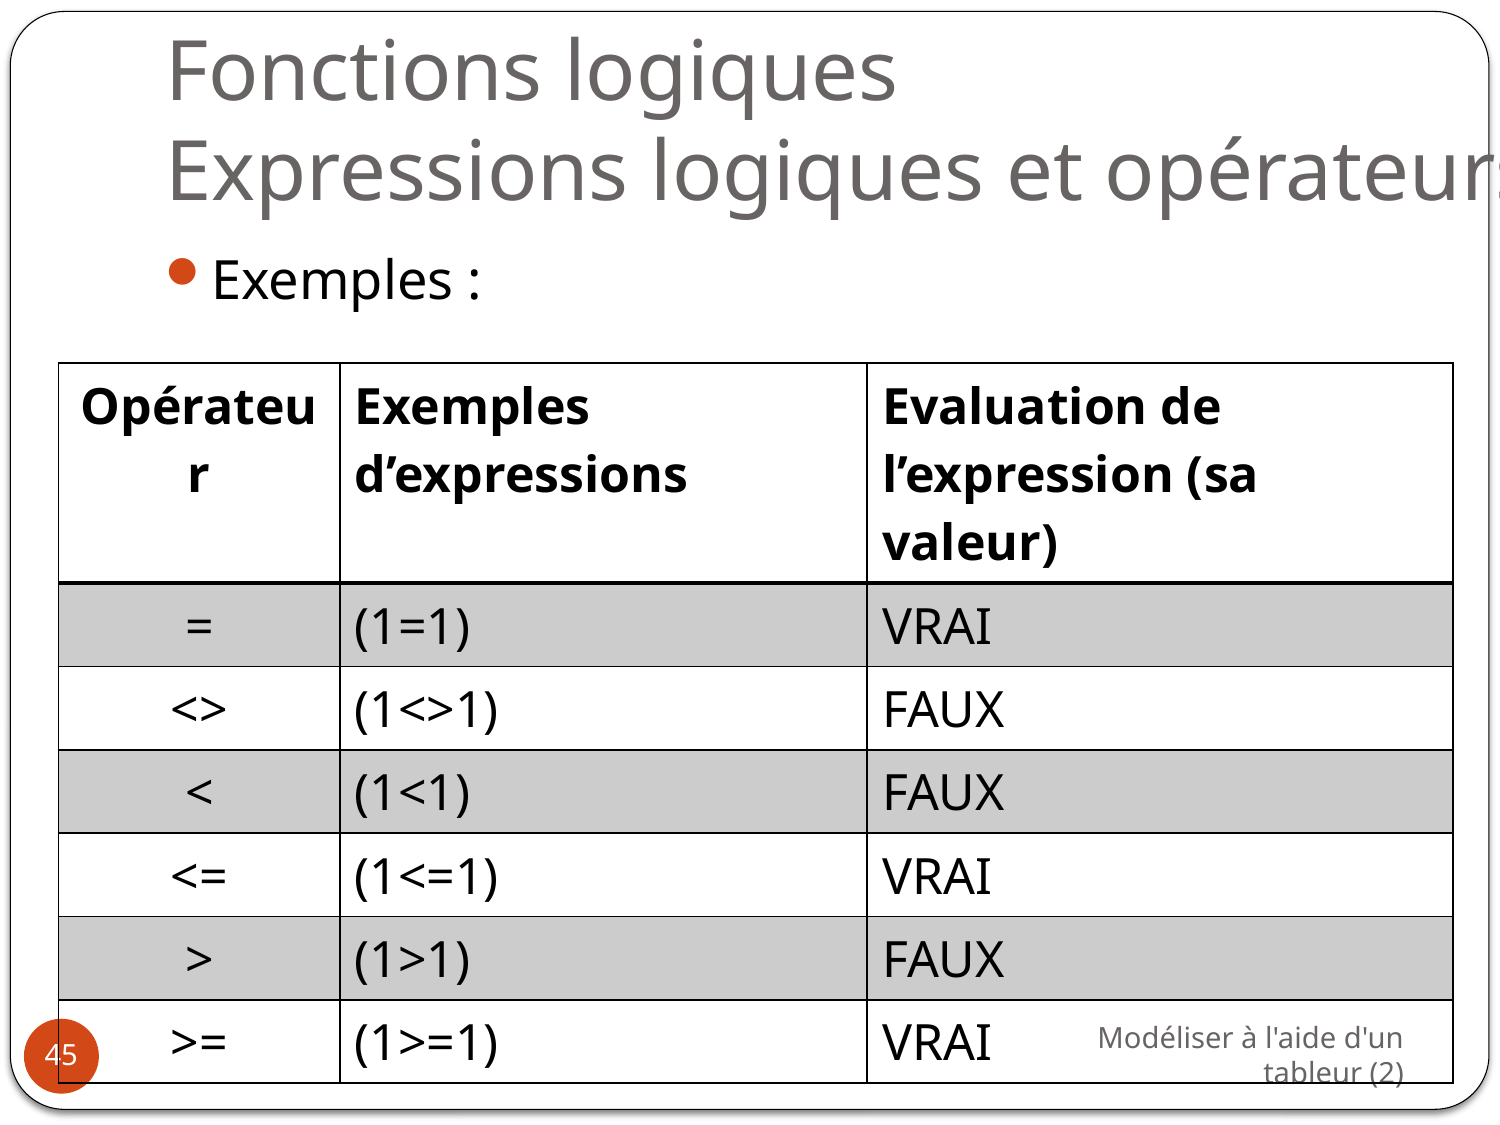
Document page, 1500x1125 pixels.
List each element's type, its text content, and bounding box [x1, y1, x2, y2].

table_cell (1=1) [341, 585, 866, 666]
table_cell VRAI [868, 1001, 1452, 1082]
table_cell FAUX [868, 751, 1452, 832]
table_cell < [59, 751, 339, 832]
slide_number 45 [23, 1018, 87, 1094]
list Exemples : [149, 237, 1426, 362]
table_cell > [59, 917, 339, 999]
slide_number Modéliser à l'aide d'un tableur (2) [1012, 1084, 1419, 1094]
table_cell FAUX [868, 917, 1452, 999]
table_cell (1<=1) [341, 834, 866, 916]
table_header Opérateur [59, 364, 339, 581]
table_cell <> [59, 667, 339, 749]
table_header Evaluation de l’expression (sa valeur) [868, 364, 1452, 581]
table_cell <= [59, 834, 339, 916]
table_cell = [59, 585, 339, 666]
title Fonctions logiques Expressions logiques et opérateurs [149, 44, 1500, 233]
table_header Exemples d’expressions [341, 364, 866, 581]
table_cell (1>1) [341, 917, 866, 999]
table_cell VRAI [868, 585, 1452, 666]
table_cell (1<1) [341, 751, 866, 832]
table_cell >= [59, 1001, 339, 1082]
table_cell FAUX [868, 667, 1452, 749]
table_cell (1<>1) [341, 667, 866, 749]
table_cell (1>=1) [341, 1001, 866, 1082]
table_cell VRAI [868, 834, 1452, 916]
